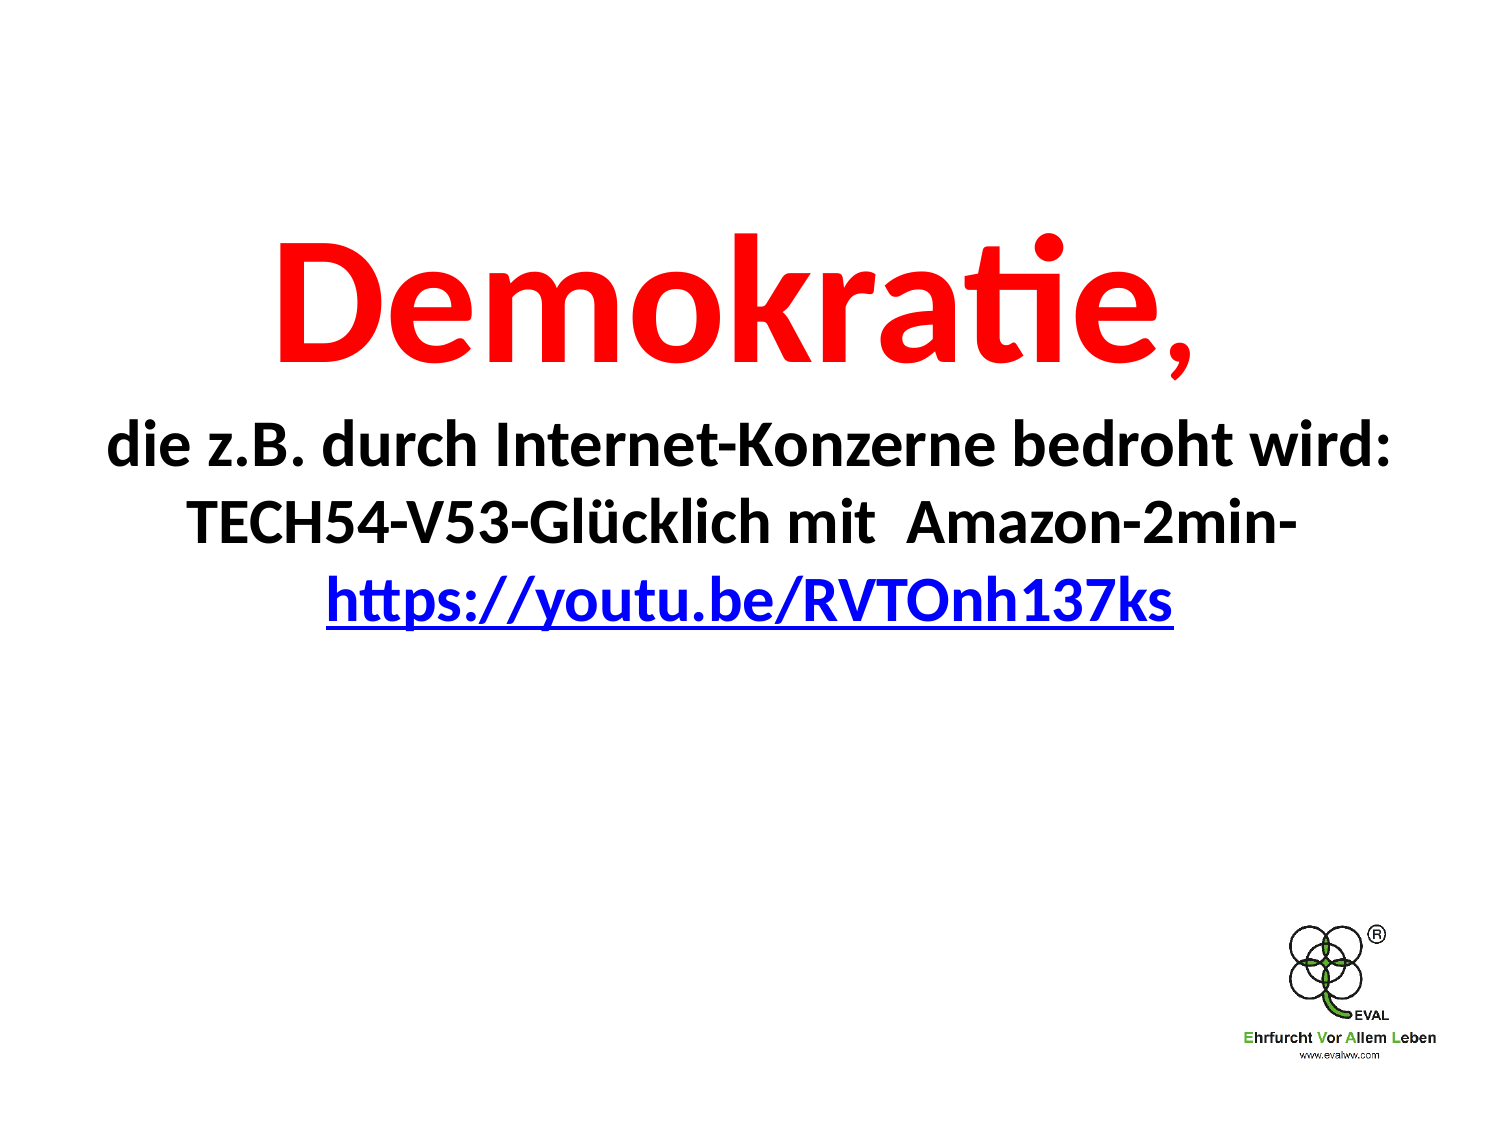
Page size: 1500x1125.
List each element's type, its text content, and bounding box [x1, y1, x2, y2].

title Demokratie, die z.B. durch Internet-Konzerne bedroht wird: TECH54-V53-Glücklich mit Amazon-2min- https://youtu.be/RVTOnh137ks [75, 45, 1425, 846]
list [1234, 916, 1444, 1065]
